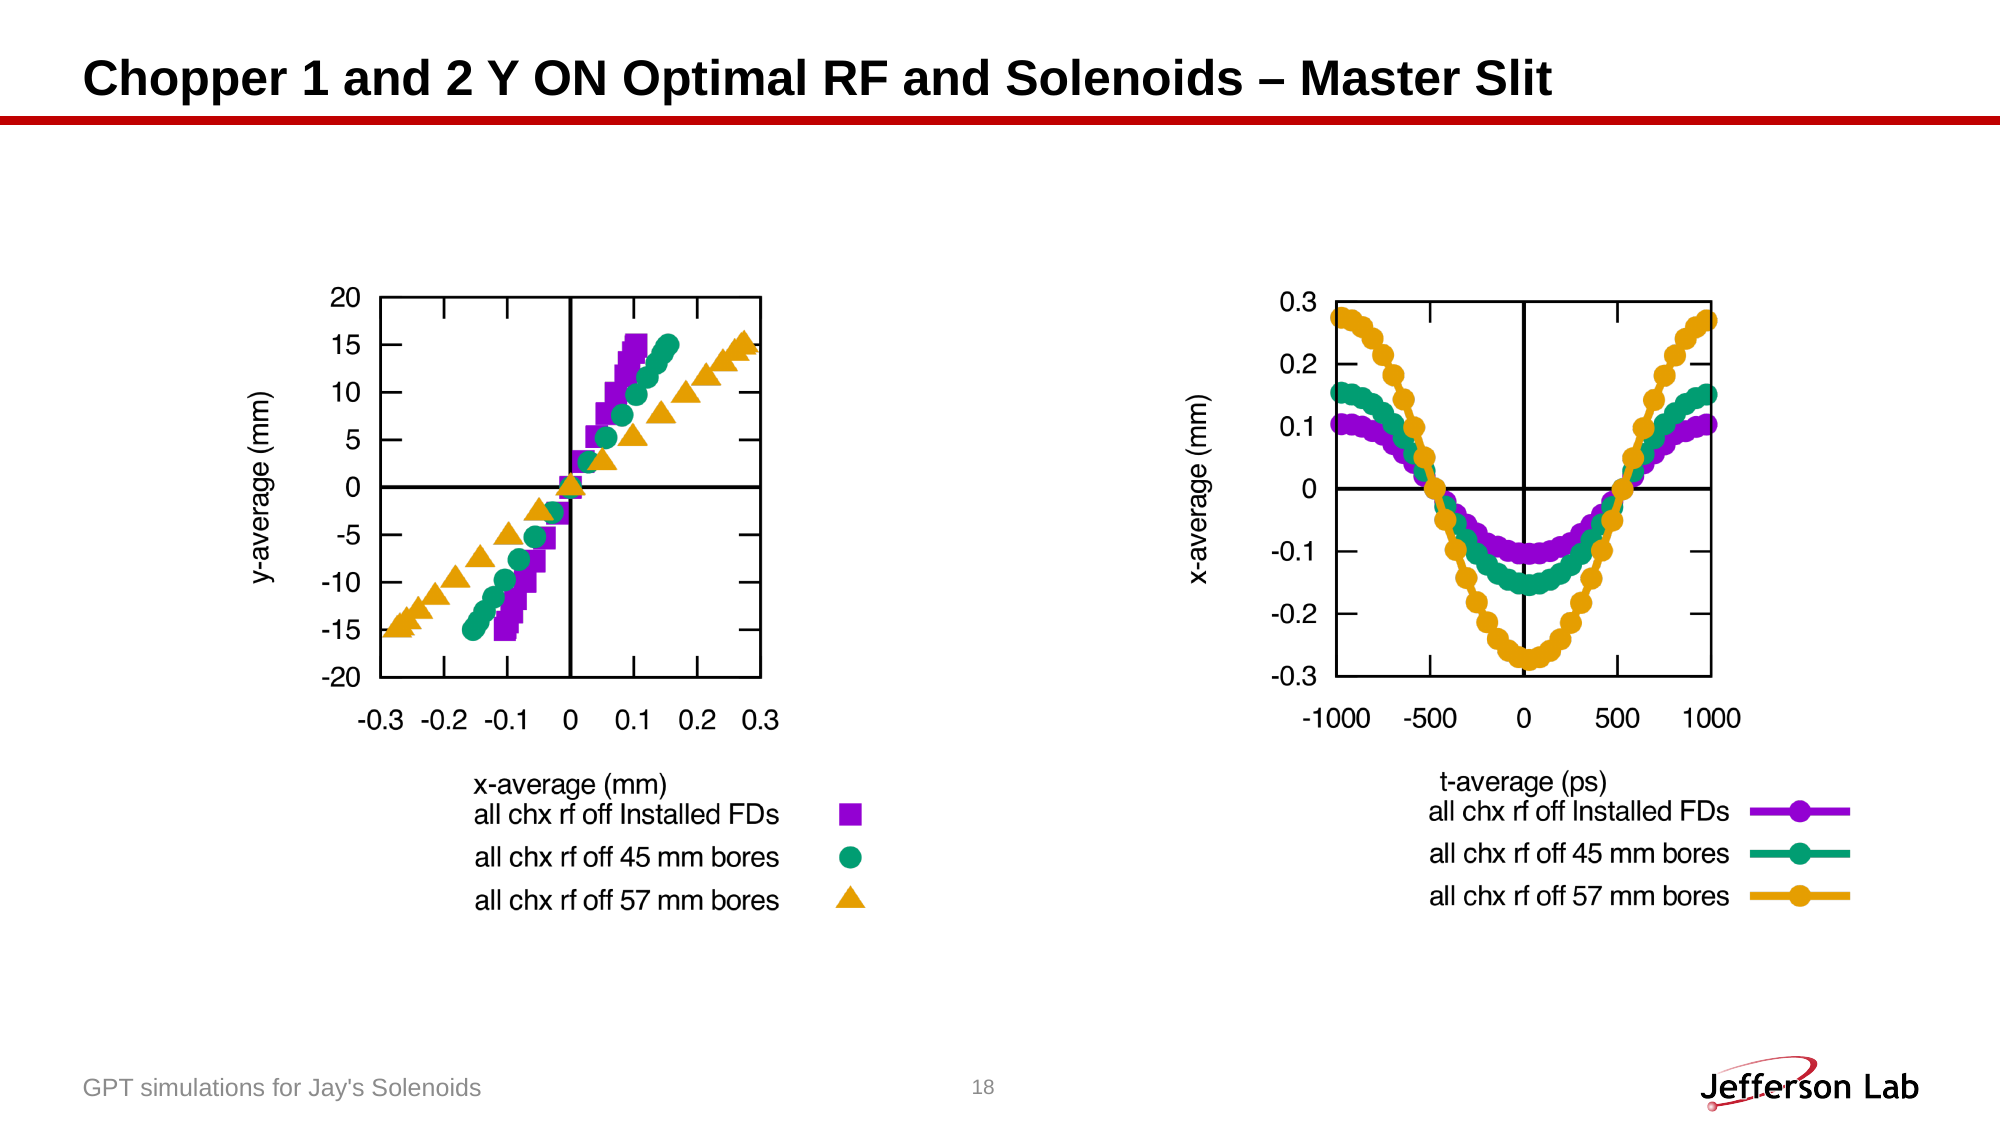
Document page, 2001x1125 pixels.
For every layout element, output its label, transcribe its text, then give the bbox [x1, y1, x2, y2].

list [67, 257, 981, 943]
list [1017, 262, 1919, 938]
footer GPT simulations for Jay's Solenoids [67, 1060, 925, 1112]
title Chopper 1 and 2 Y ON Optimal RF and Solenoids – Master Slit [67, 39, 1919, 120]
picture [1698, 1047, 1933, 1124]
slide_number 18 [924, 1060, 1042, 1111]
